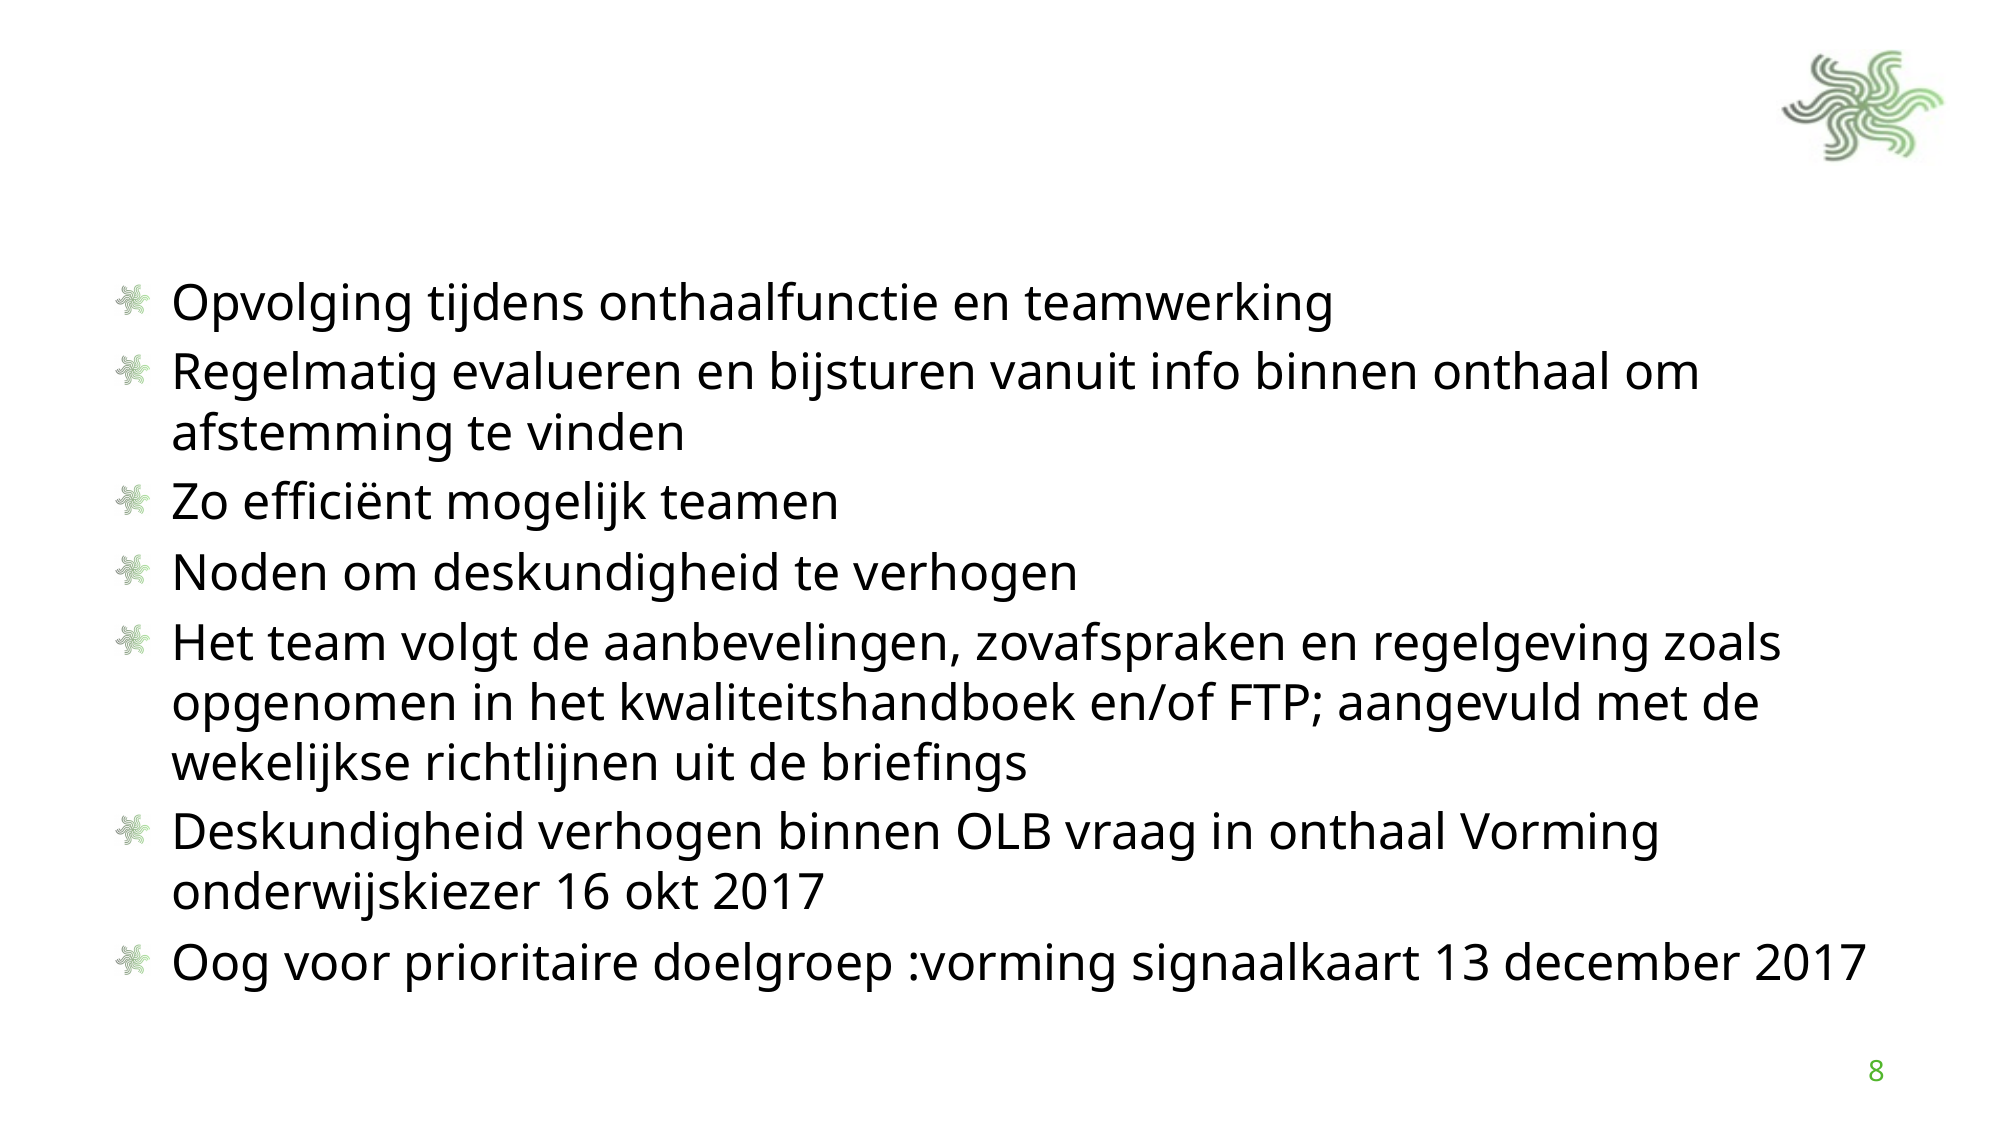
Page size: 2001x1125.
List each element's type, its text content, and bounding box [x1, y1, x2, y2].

picture [114, 814, 151, 846]
picture [114, 554, 151, 586]
picture [1776, 49, 1950, 166]
picture [114, 284, 151, 316]
picture [114, 354, 151, 386]
picture [114, 484, 151, 516]
picture [114, 944, 151, 976]
slide_number 8 [1433, 1042, 1900, 1103]
picture [114, 624, 151, 656]
list Opvolging tijdens onthaalfunctie en teamwerking Regelmatig evalueren en bijsturen vanuit info binnen onthaal om afstemming te vinden Zo efficiënt mogelijk teamen Noden om deskundigheid te verhogen Het team volgt de aanbevelingen, zovafspraken en regelgeving zoals opgenomen in het kwaliteitshandboek en/of FTP; aangevuld met de wekelijkse richtlijnen uit de briefings Deskundigheid verhogen binnen OLB vraag in onthaal Vorming onderwijskiezer 16 okt 2017 Oog voor prioritaire doelgroep :vorming signaalkaart 13 december 2017 [99, 262, 1900, 1005]
